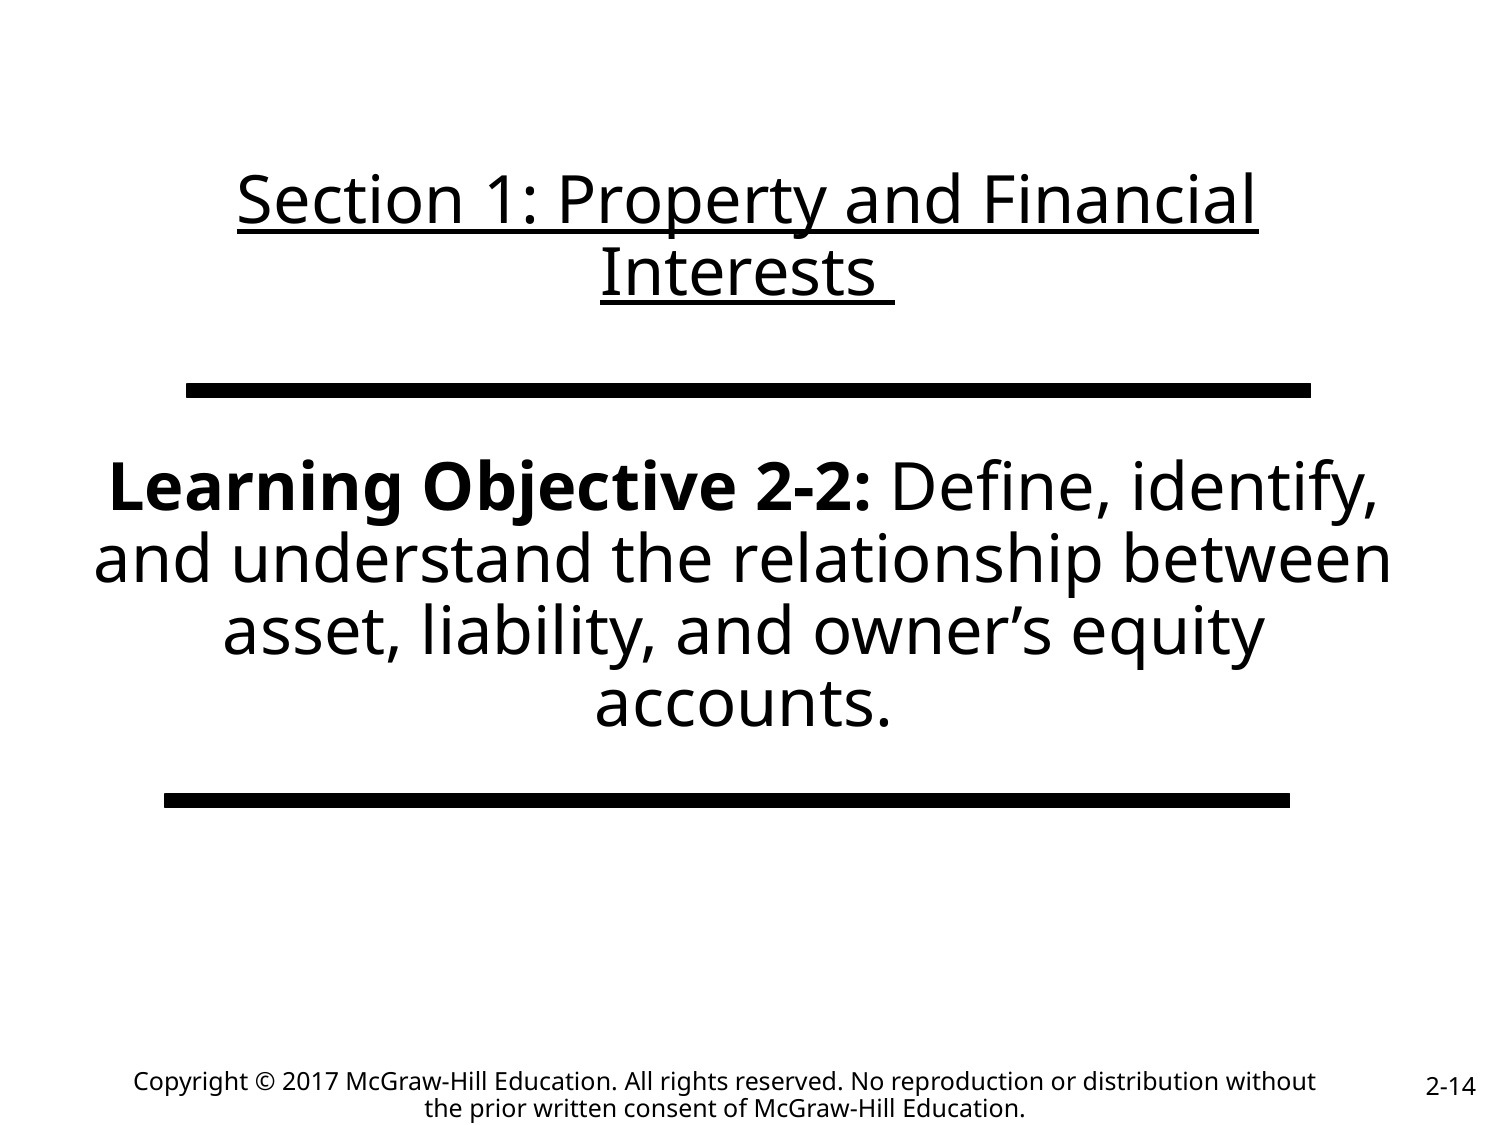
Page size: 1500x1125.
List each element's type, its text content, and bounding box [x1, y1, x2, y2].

list Learning Objective 2-2: Define, identify, and understand the relationship between asset, liability, and owner’s equity accounts. [76, 413, 1413, 782]
title Section 1: Property and Financial Interests [76, 111, 1420, 365]
